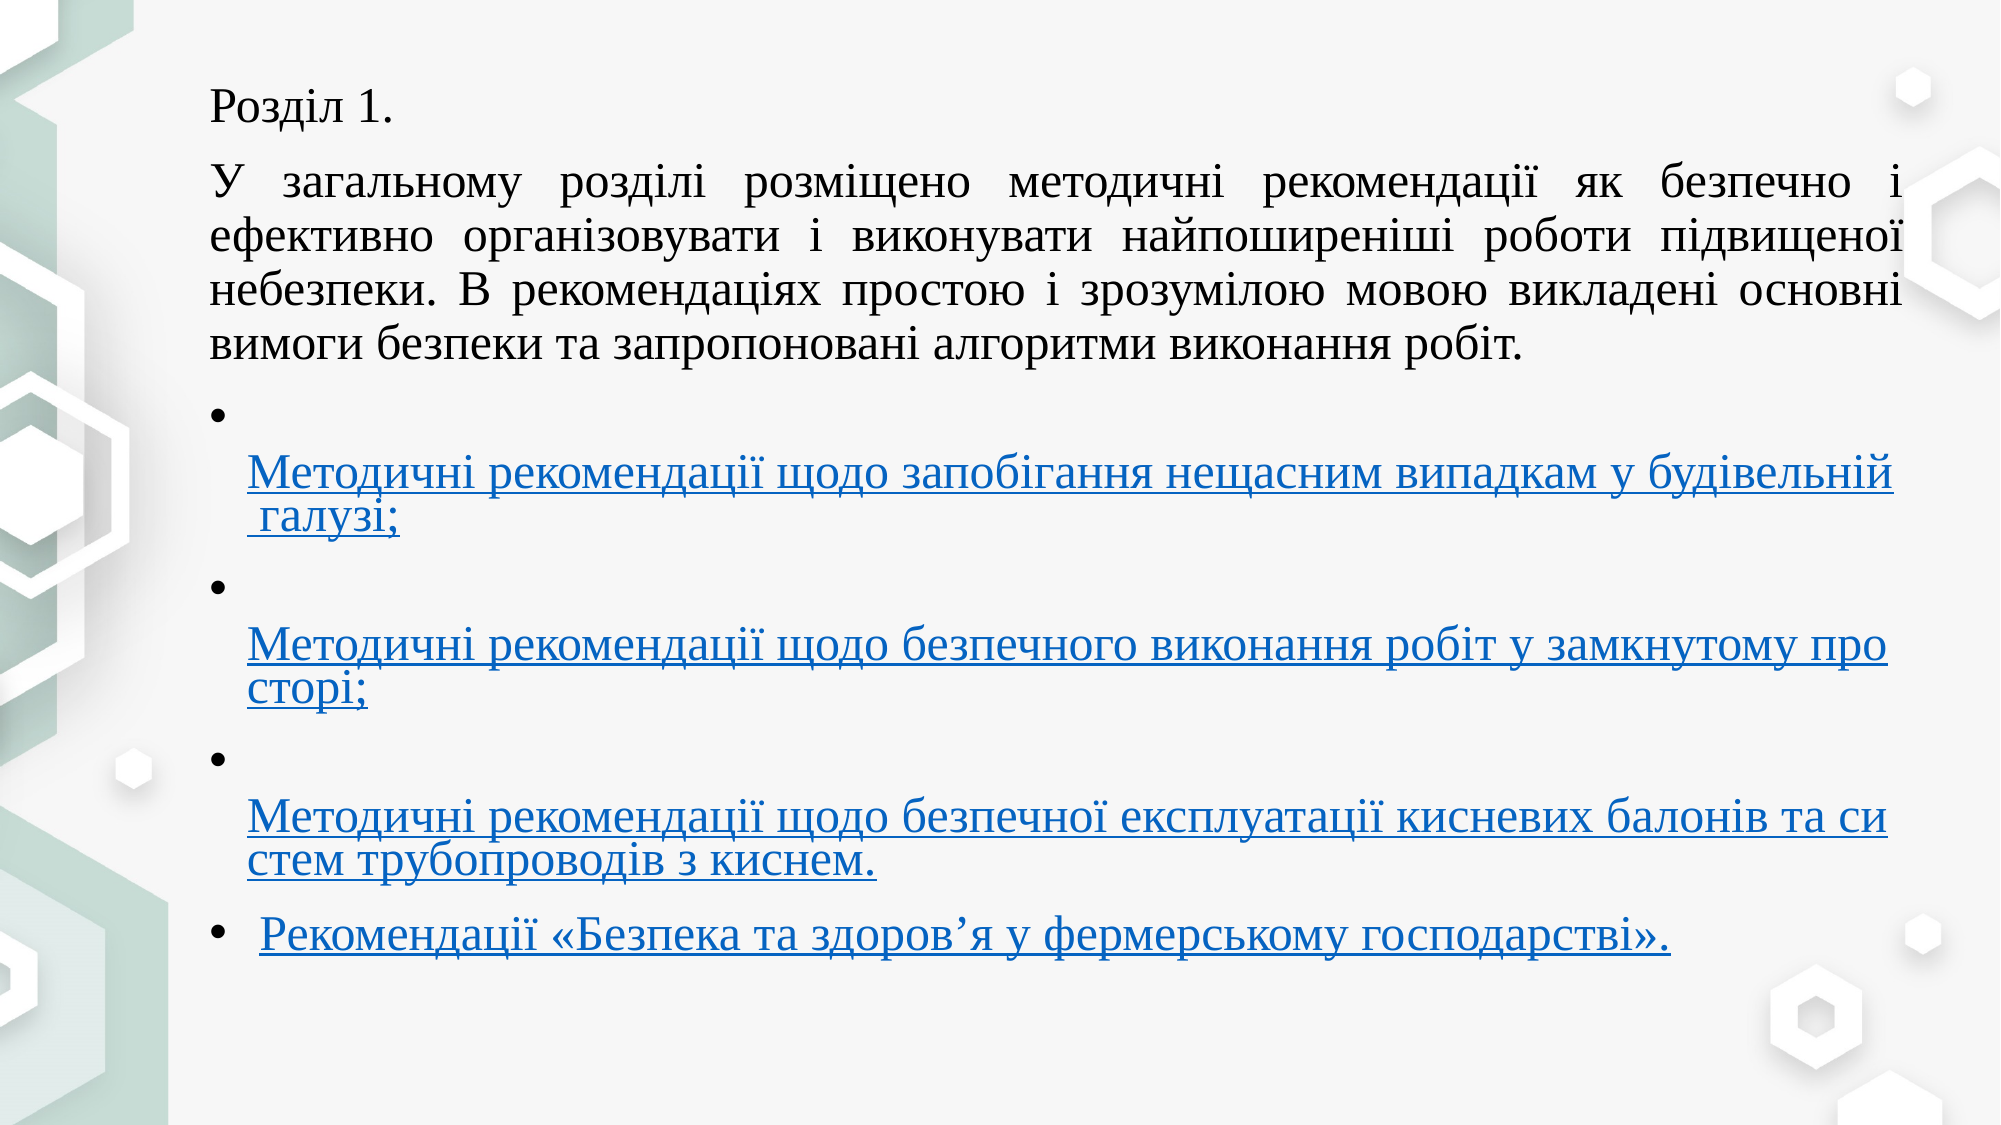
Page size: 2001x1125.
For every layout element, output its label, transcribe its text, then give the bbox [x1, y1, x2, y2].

list Розділ 1. У загальному розділі розміщено методичні рекомендації як безпечно і ефективно організовувати і виконувати найпоширеніші роботи підвищеної небезпеки. В рекомендаціях простою і зрозумілою мовою викладені основні вимоги безпеки та запропоновані алгоритми виконання робіт. Методичні рекомендації щодо запобігання нещасним випадкам у будівельній галузі; Методичні рекомендації щодо безпечного виконання робіт у замкнутому просторі; Методичні рекомендації щодо безпечної експлуатації кисневих балонів та систем трубопроводів з киснем. Рекомендації «Безпека та здоров’я у фермерському господарстві». [194, 72, 1920, 787]
picture [0, 0, 2000, 1125]
